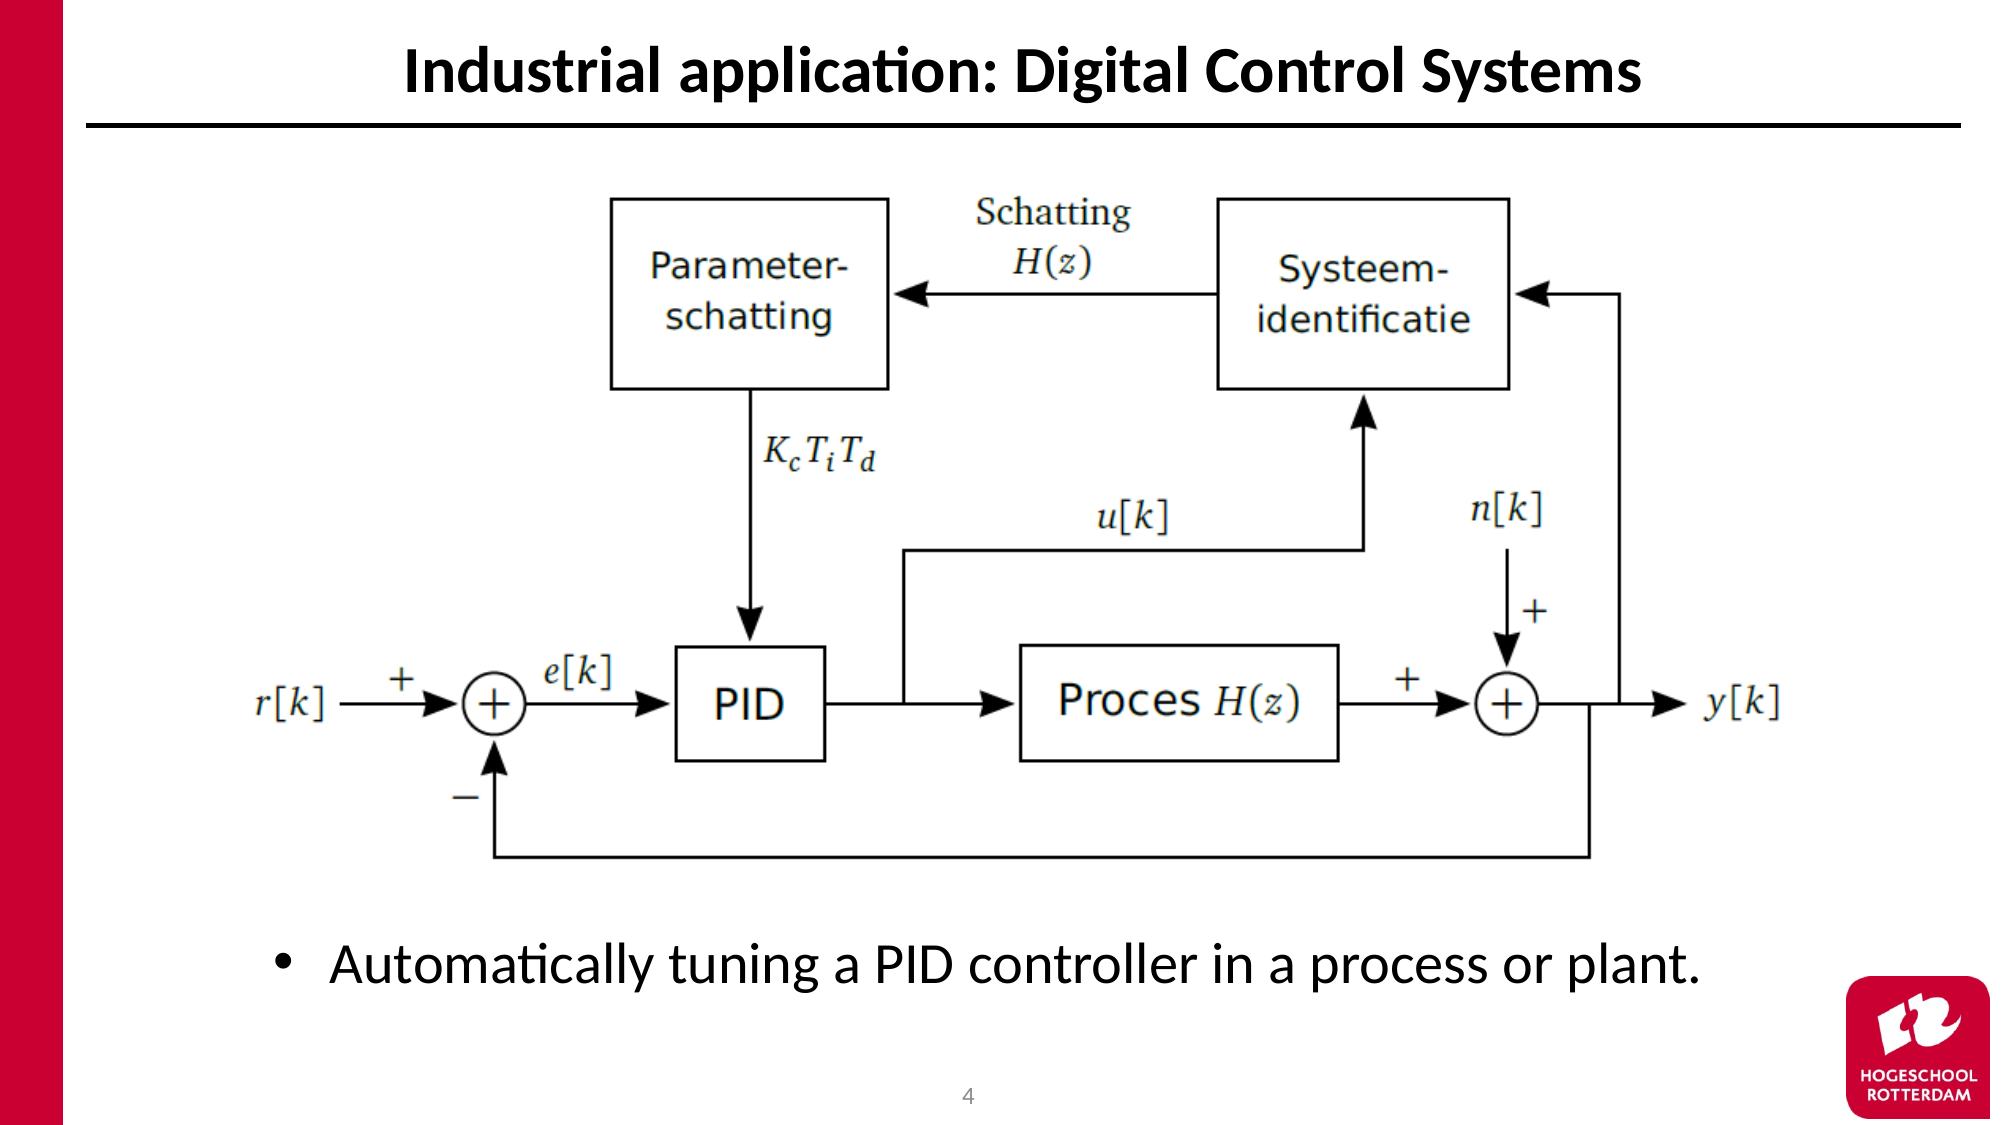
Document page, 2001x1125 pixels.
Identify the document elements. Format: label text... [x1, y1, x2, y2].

picture [0, 0, 63, 1125]
slide_number 4 [763, 1065, 1174, 1125]
title Industrial application: Digital Control Systems [70, 19, 1977, 114]
picture [230, 171, 1793, 881]
list Automatically tuning a PID controller in a process or plant. [258, 917, 1766, 1066]
picture [1846, 976, 1990, 1119]
